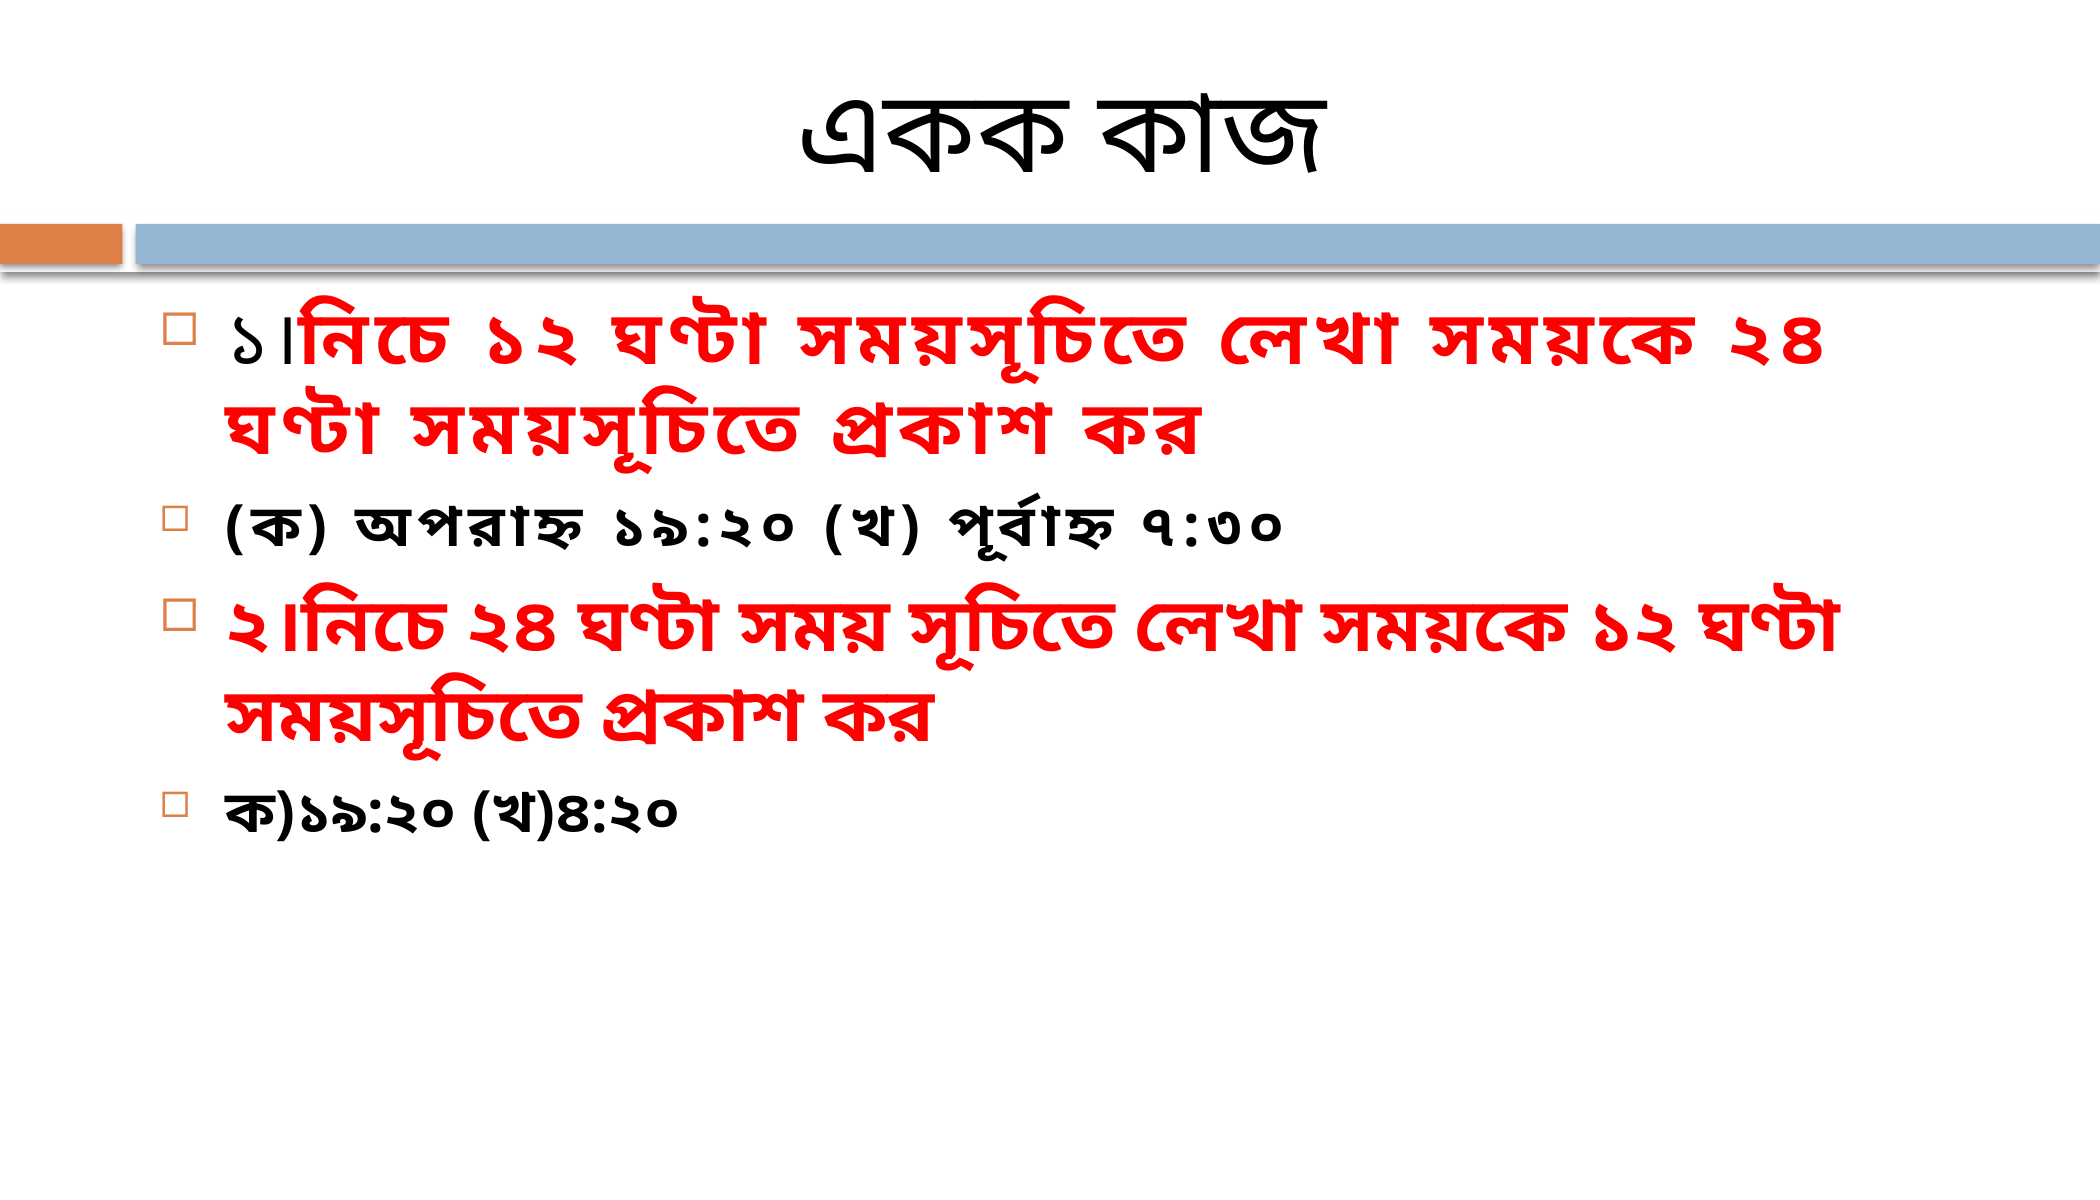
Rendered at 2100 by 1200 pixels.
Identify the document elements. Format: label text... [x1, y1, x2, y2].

title একক কাজ [140, 39, 2014, 214]
list ১।নিচে ১২ ঘণ্টা সময়সূচিতে লেখা সময়কে ২৪ ঘণ্টা সময়সূচিতে প্রকাশ কর (ক) অপরাহ্ন ১৯:২০ (খ) পূর্বাহ্ন ৭:৩০ ২।নিচে ২৪ ঘণ্টা সময় সূচিতে লেখা সময়কে ১২ ঘণ্টা সময়সূচিতে প্রকাশ কর ক)১৯:২০ (খ)৪:২০ [140, 279, 2014, 1067]
